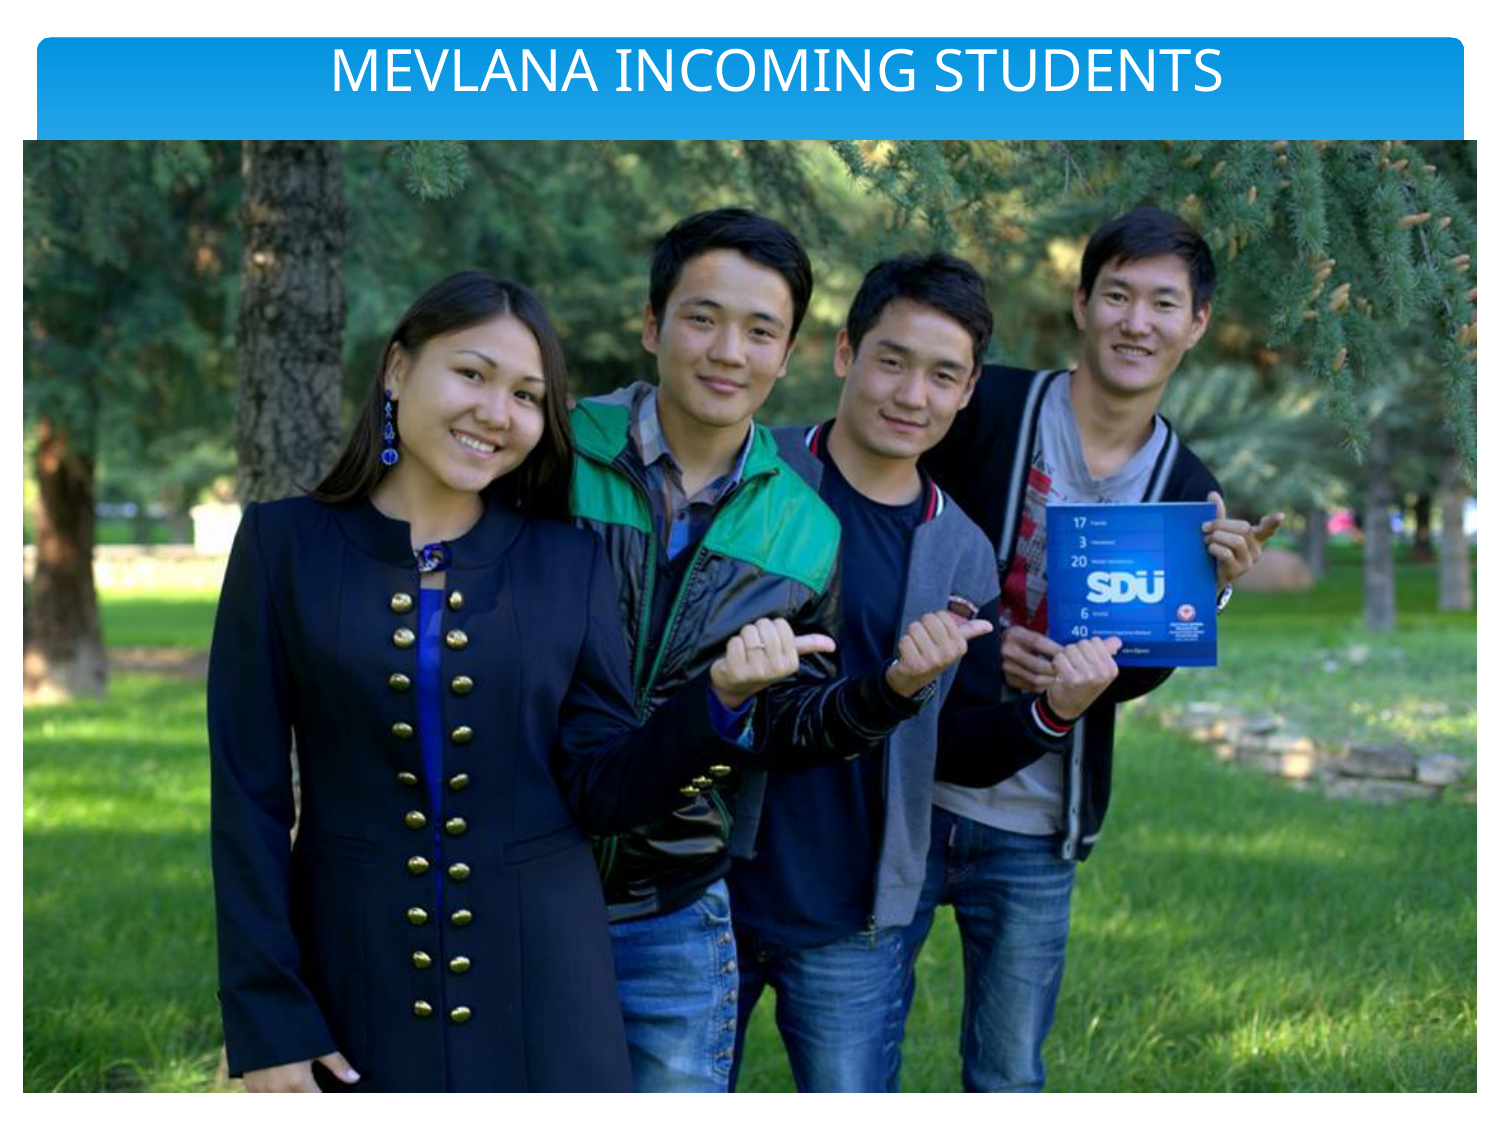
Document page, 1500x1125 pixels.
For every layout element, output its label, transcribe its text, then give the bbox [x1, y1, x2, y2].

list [23, 140, 1477, 1094]
title MEVLANA INCOMING STUDENTS [82, 35, 1473, 138]
